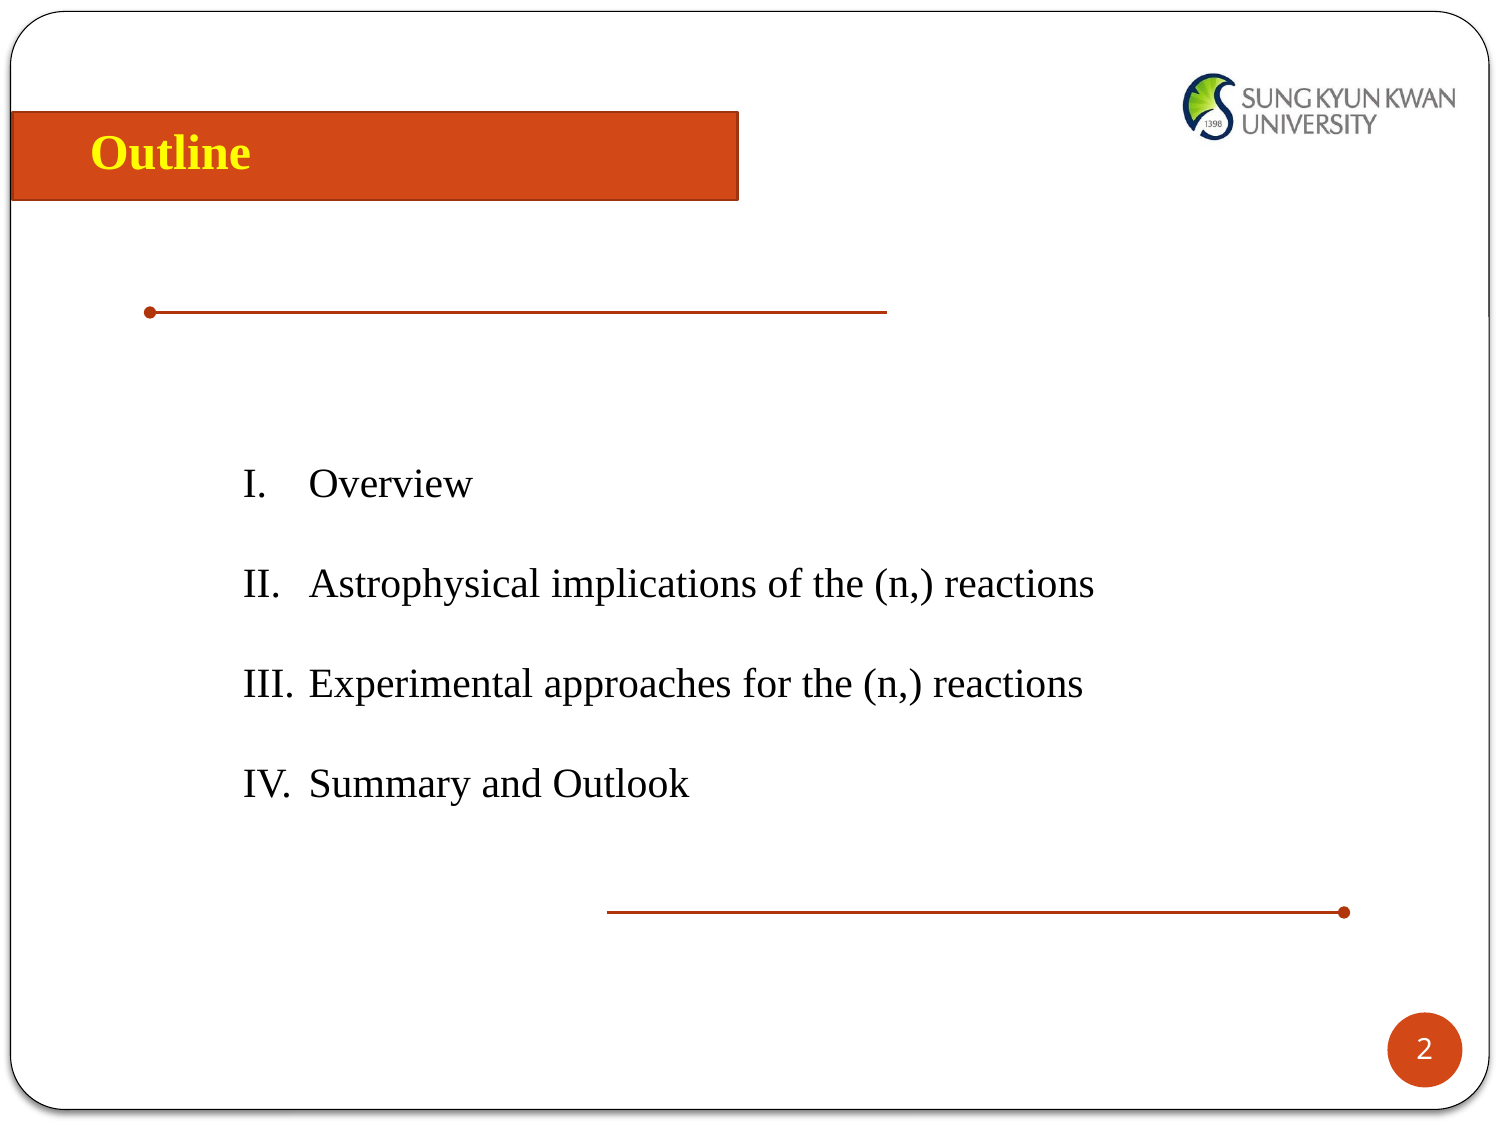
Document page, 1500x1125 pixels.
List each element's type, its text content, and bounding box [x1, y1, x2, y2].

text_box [12, 112, 738, 201]
slide_number 2 [1387, 1012, 1463, 1088]
picture [1178, 48, 1457, 176]
